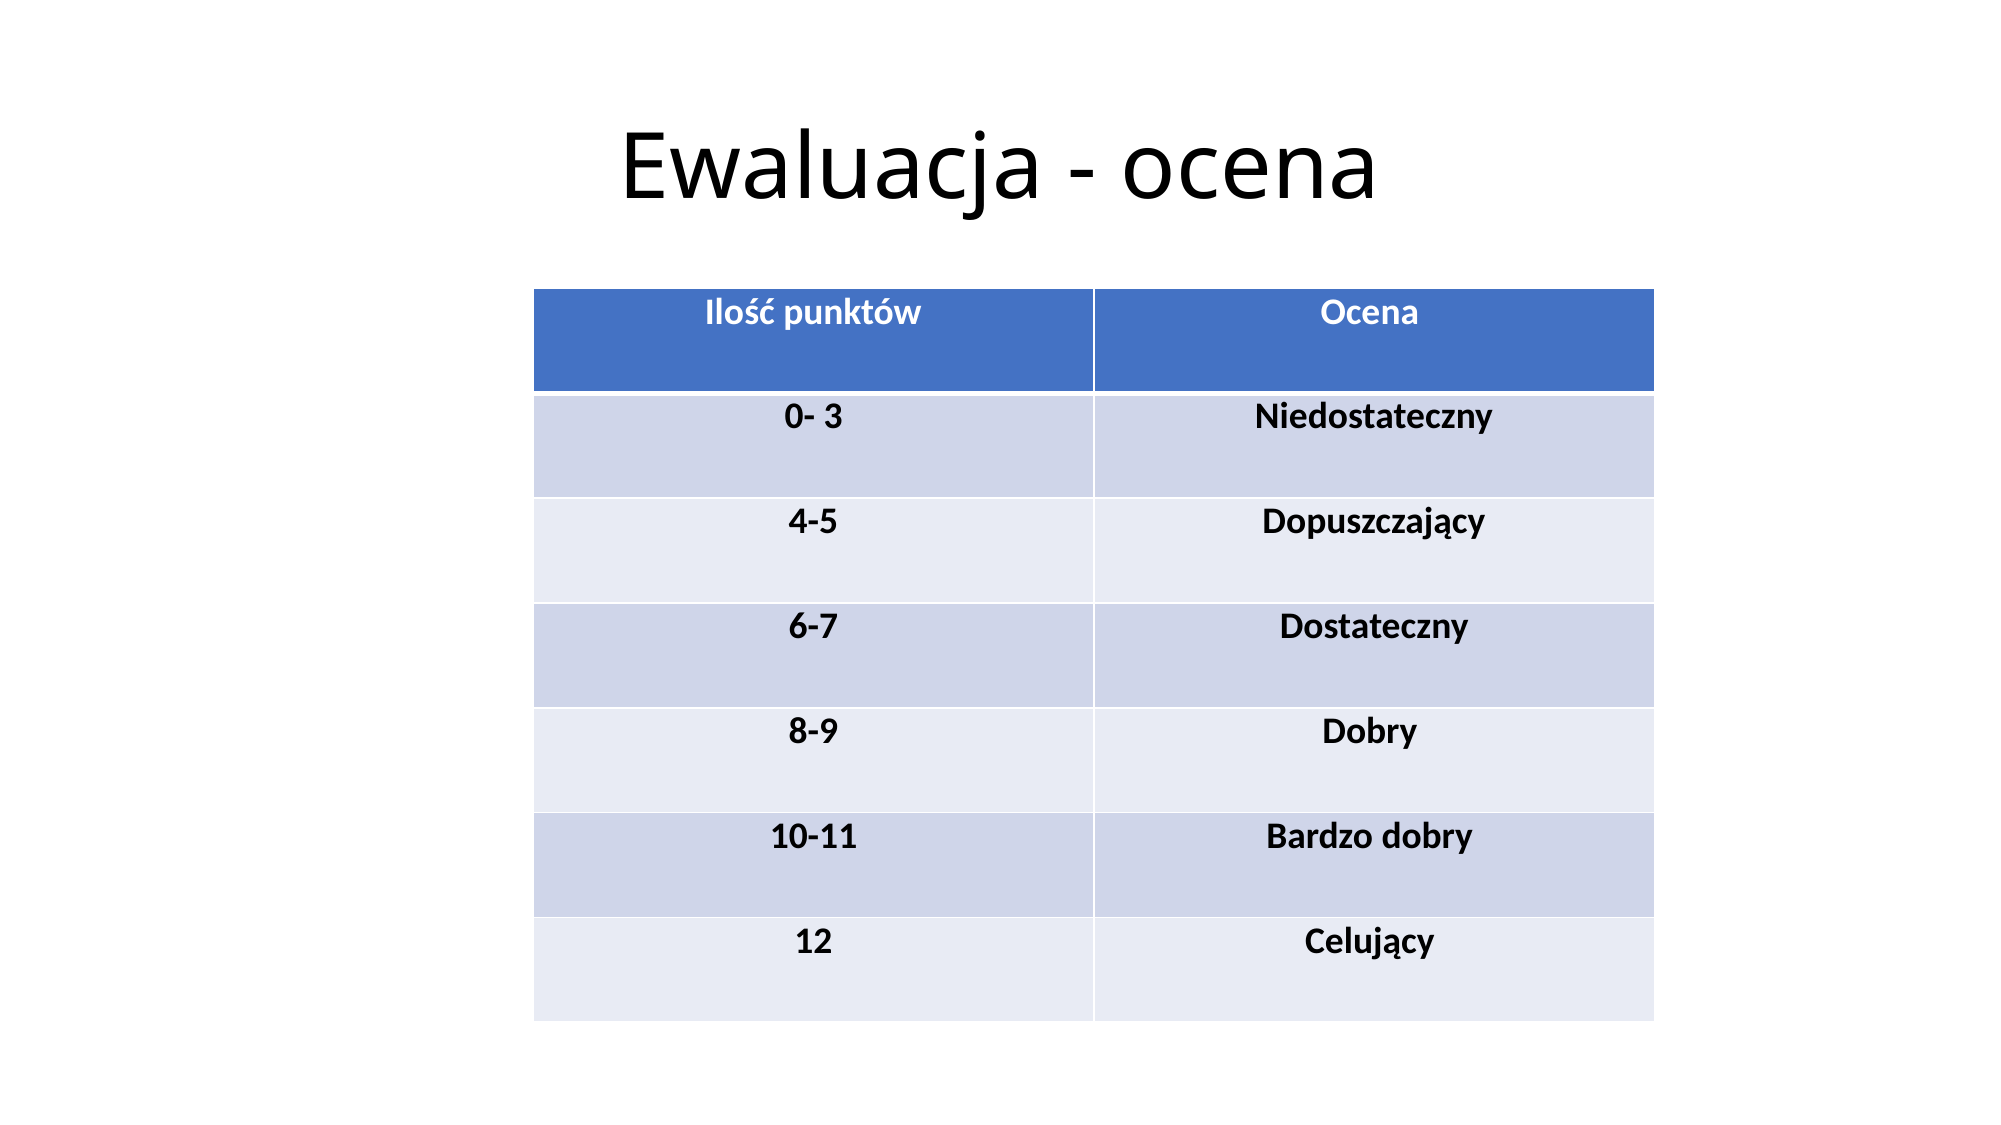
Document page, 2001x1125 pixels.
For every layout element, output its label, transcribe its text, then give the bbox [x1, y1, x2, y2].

table_cell 4-5 [534, 499, 1093, 602]
table_cell Dobry [1095, 709, 1654, 812]
table_cell 6-7 [534, 604, 1093, 707]
table_header Ocena [1095, 289, 1654, 391]
table_cell Dopuszczający [1095, 499, 1654, 602]
table_cell 12 [534, 918, 1093, 1021]
title Ewaluacja - ocena [137, 59, 1863, 278]
table_cell Bardzo dobry [1095, 813, 1654, 917]
table_cell Niedostateczny [1095, 396, 1654, 497]
table_cell 0- 3 [534, 396, 1093, 497]
table_cell 8-9 [534, 709, 1093, 812]
table_cell Dostateczny [1095, 604, 1654, 707]
table_cell Celujący [1095, 918, 1654, 1021]
table_cell 10-11 [534, 813, 1093, 917]
table_header Ilość punktów [534, 289, 1093, 391]
